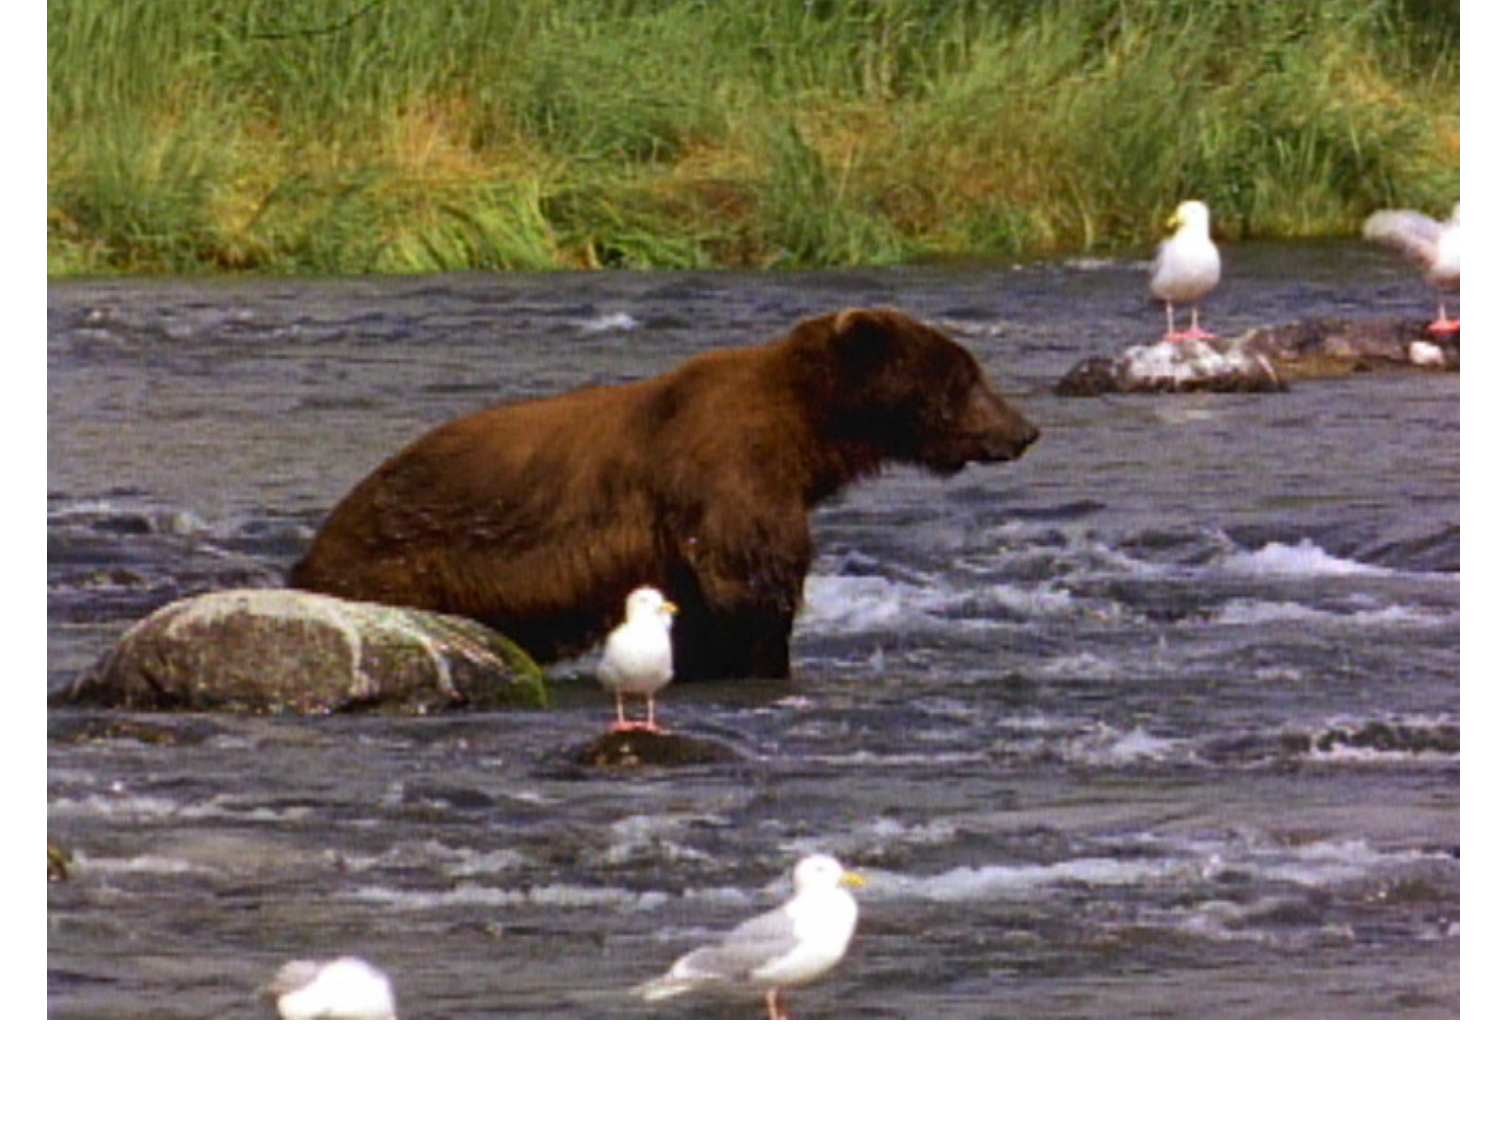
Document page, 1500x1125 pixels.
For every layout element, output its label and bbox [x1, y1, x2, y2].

text_box [46, 0, 1461, 1021]
